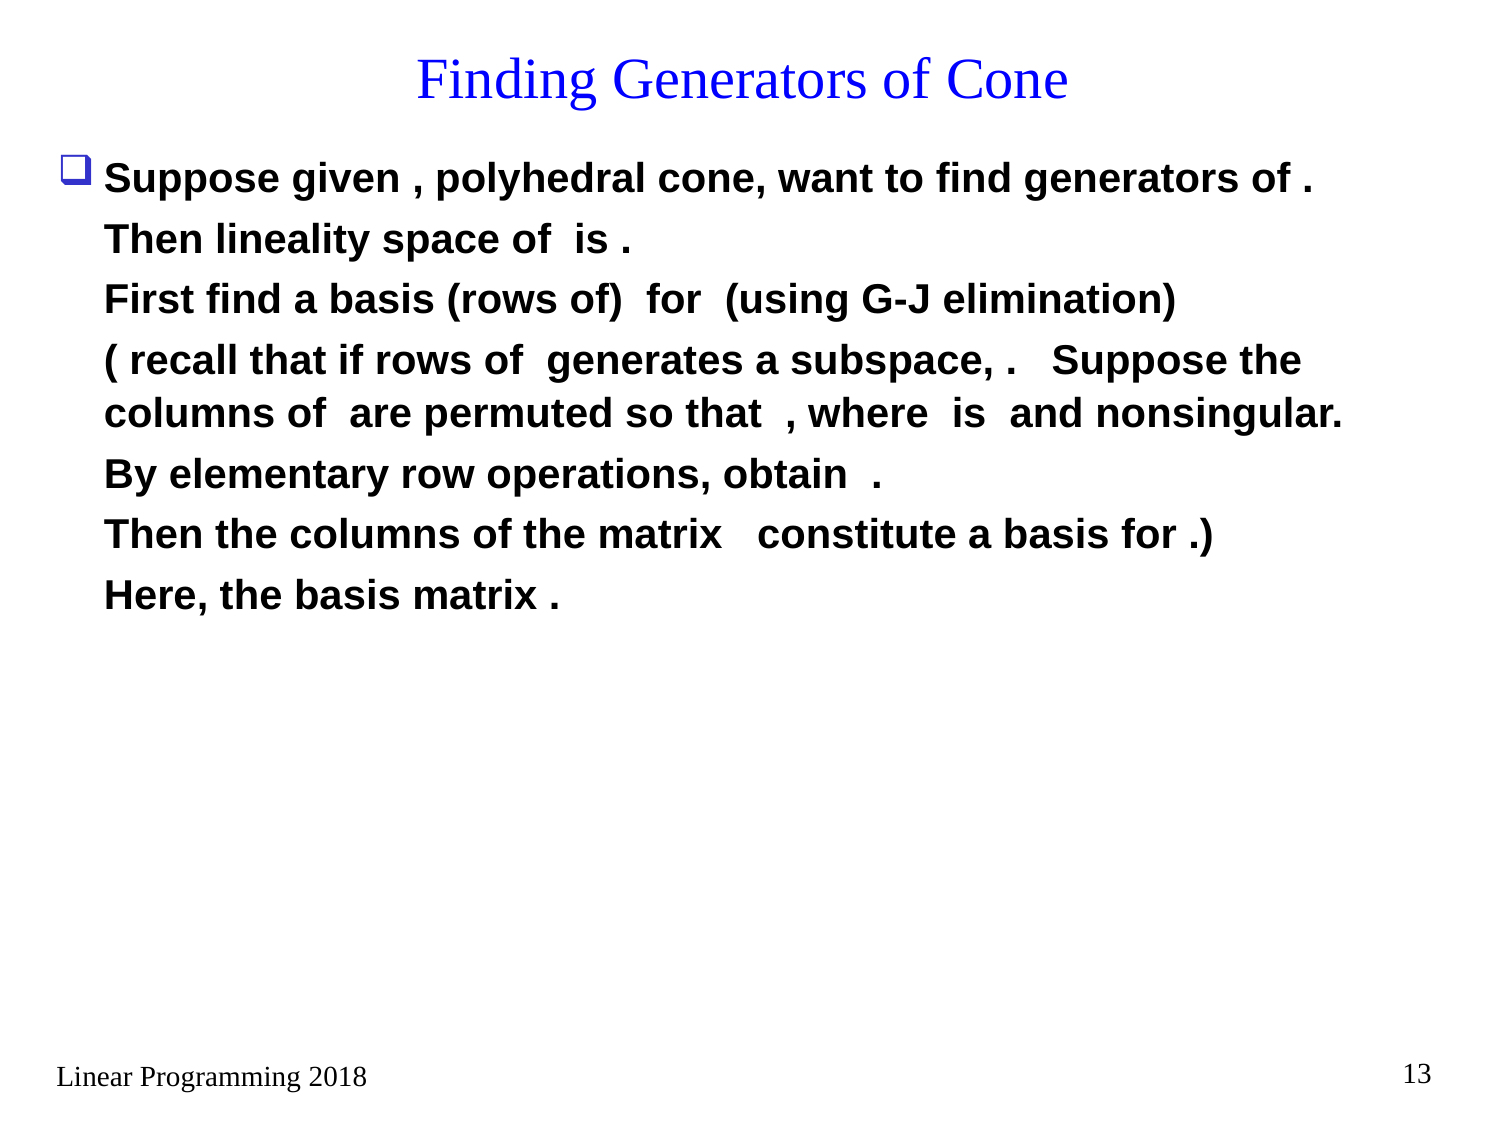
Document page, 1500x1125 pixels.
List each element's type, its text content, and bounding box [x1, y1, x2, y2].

slide_number Linear Programming 2018 [40, 1049, 426, 1101]
slide_number 13 [1222, 1046, 1448, 1101]
